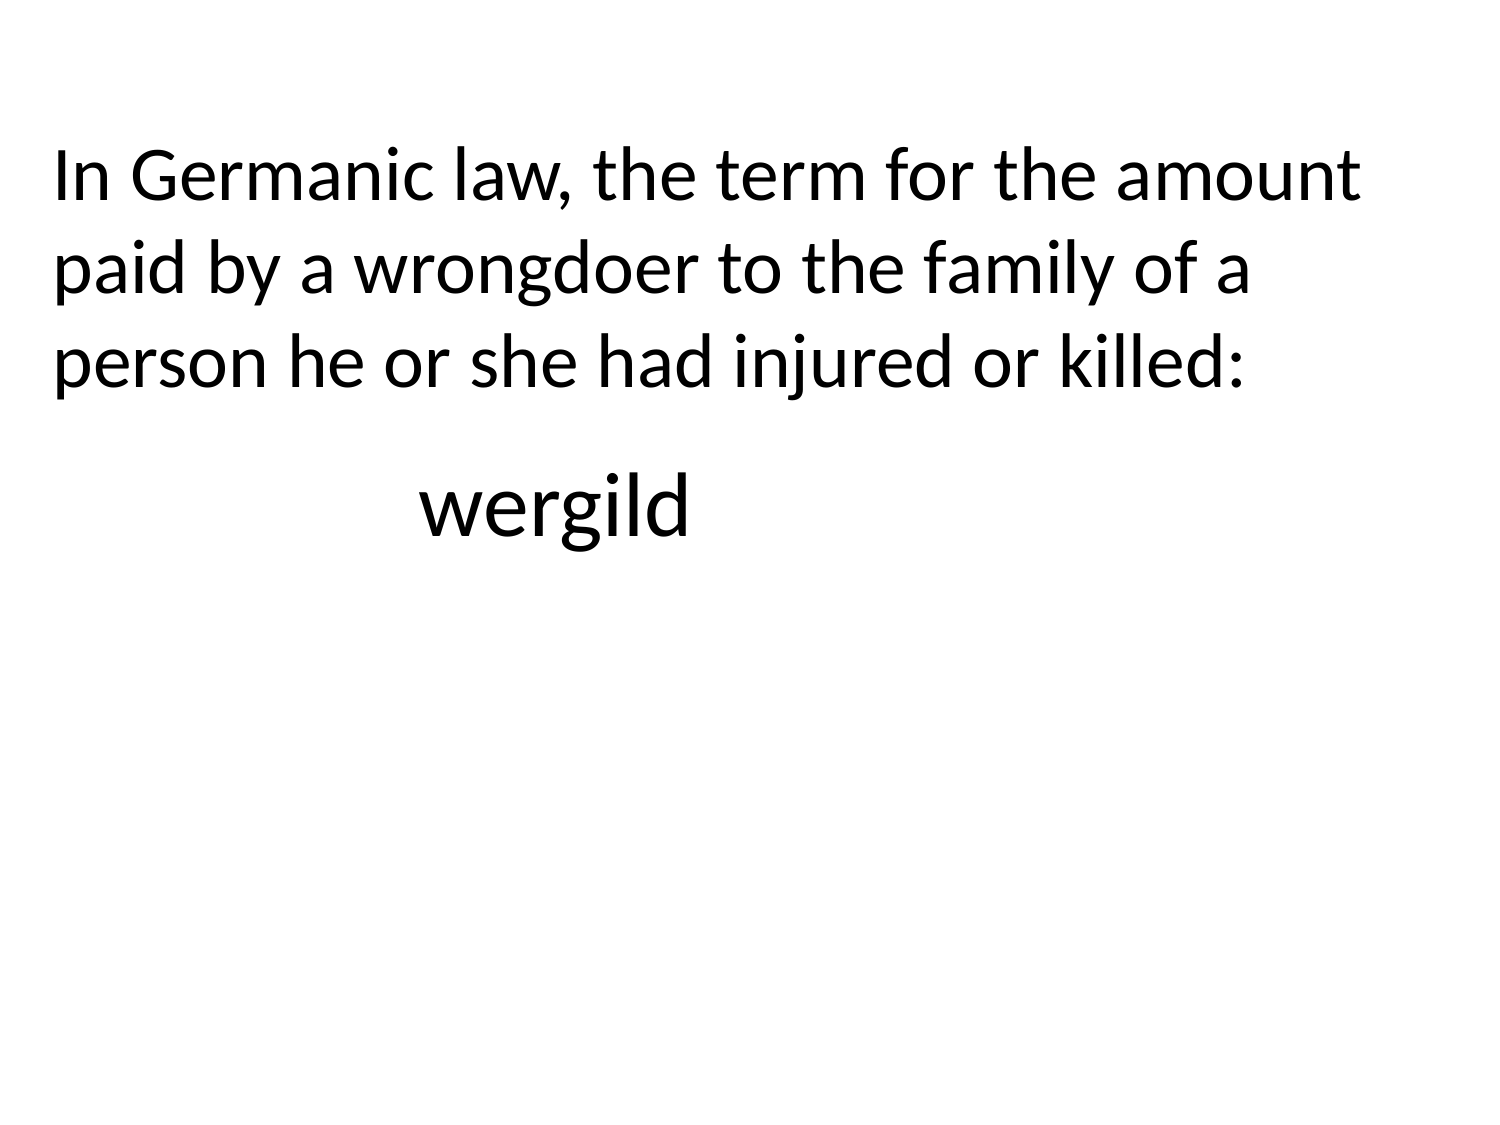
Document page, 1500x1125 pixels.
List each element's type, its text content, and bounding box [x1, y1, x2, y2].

text_box wergild [62, 437, 1050, 563]
list In Germanic law, the term for the amount paid by a wrongdoer to the family of a person he or she had injured or killed: [37, 115, 1425, 413]
